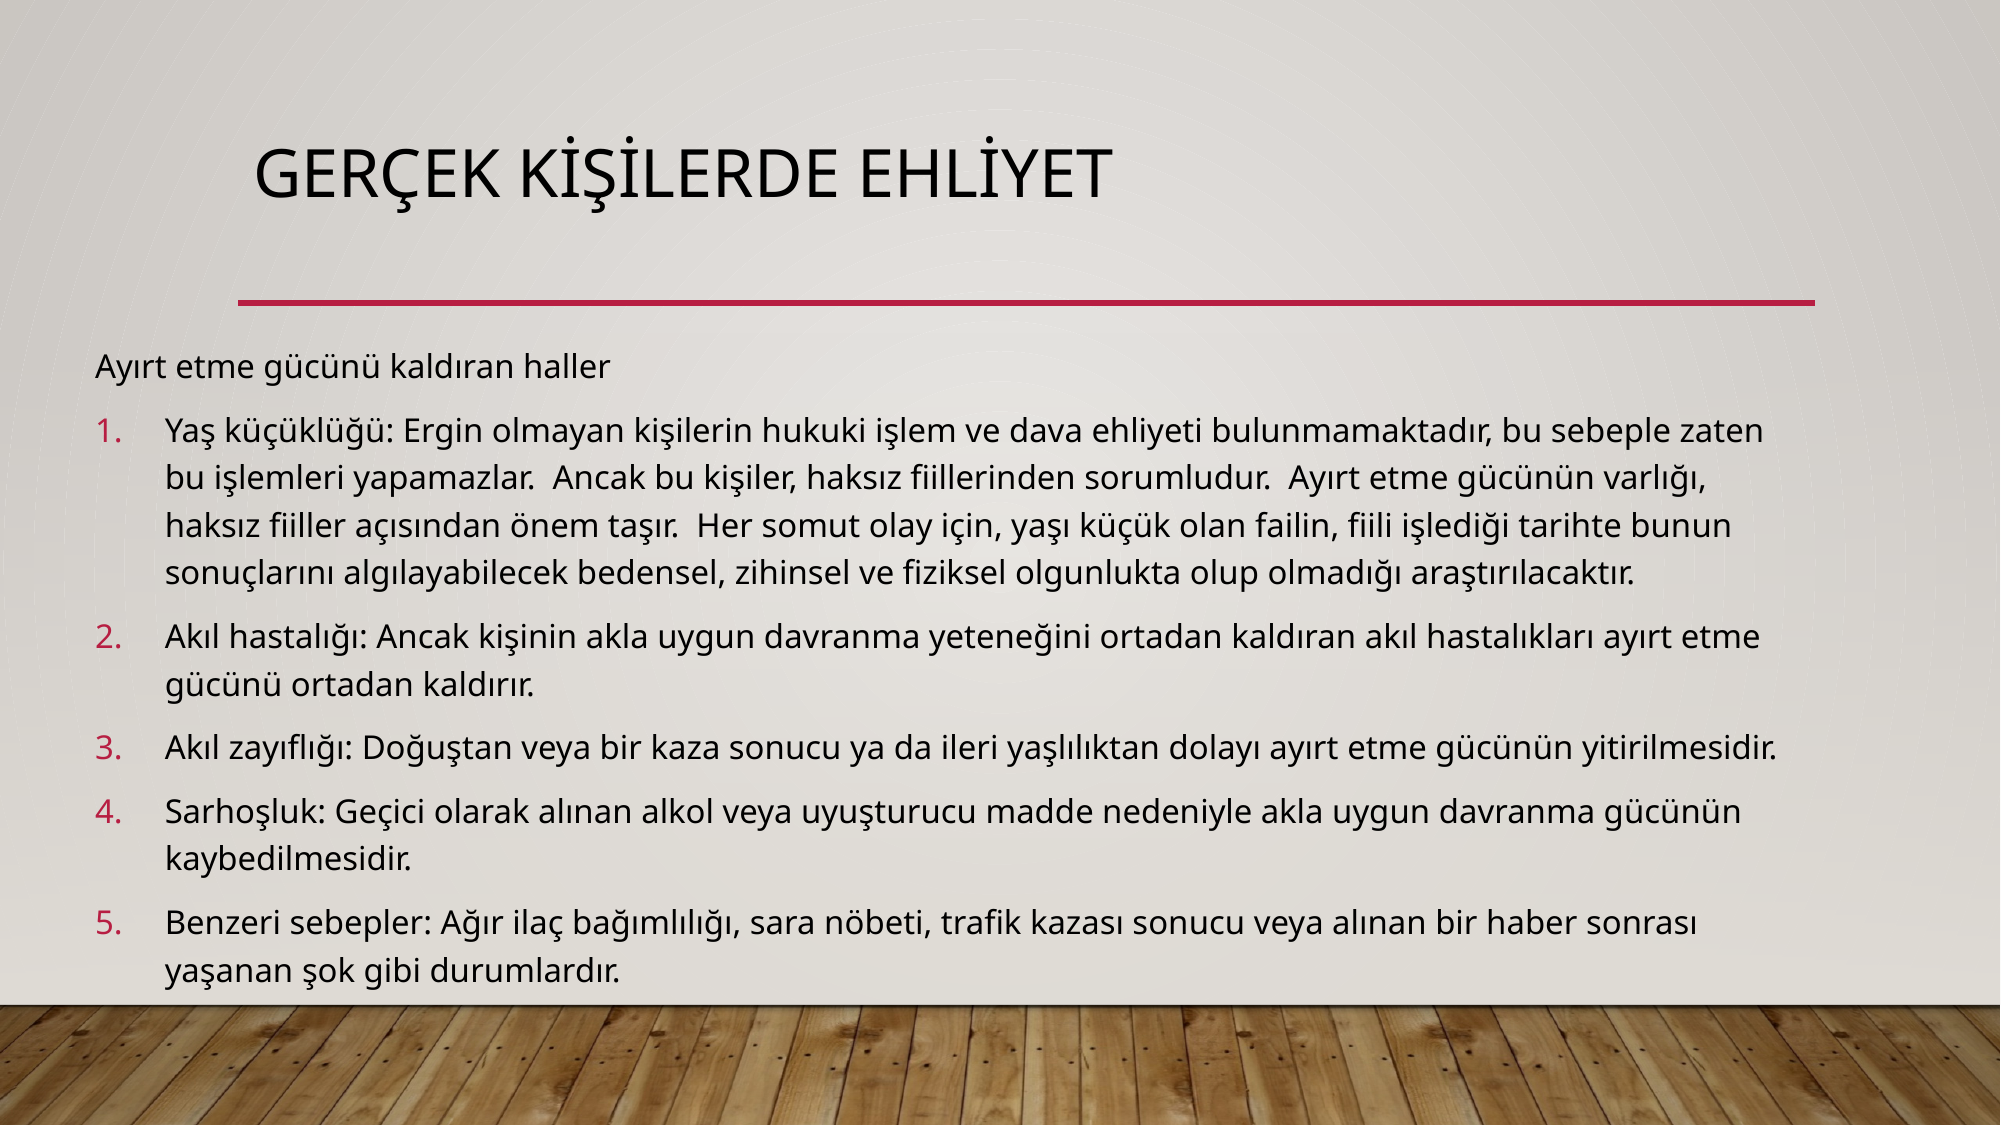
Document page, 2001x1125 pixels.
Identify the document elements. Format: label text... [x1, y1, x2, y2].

list Ayırt etme gücünü kaldıran haller Yaş küçüklüğü: Ergin olmayan kişilerin hukuki işlem ve dava ehliyeti bulunmamaktadır, bu sebeple zaten bu işlemleri yapamazlar. Ancak bu kişiler, haksız fiillerinden sorumludur. Ayırt etme gücünün varlığı, haksız fiiller açısından önem taşır. Her somut olay için, yaşı küçük olan failin, fiili işlediği tarihte bunun sonuçlarını algılayabilecek bedensel, zihinsel ve fiziksel olgunlukta olup olmadığı araştırılacaktır. Akıl hastalığı: Ancak kişinin akla uygun davranma yeteneğini ortadan kaldıran akıl hastalıkları ayırt etme gücünü ortadan kaldırır. Akıl zayıflığı: Doğuştan veya bir kaza sonucu ya da ileri yaşlılıktan dolayı ayırt etme gücünün yitirilmesidir. Sarhoşluk: Geçici olarak alınan alkol veya uyuşturucu madde nedeniyle akla uygun davranma gücünün kaybedilmesidir. Benzeri sebepler: Ağır ilaç bağımlılığı, sara nöbeti, trafik kazası sonucu veya alınan bir haber sonrası yaşanan şok gibi durumlardır. [80, 330, 1814, 1008]
title GERÇEK KİŞİLERDE EHLİYET [238, 131, 1814, 305]
picture [0, 1005, 2000, 1125]
